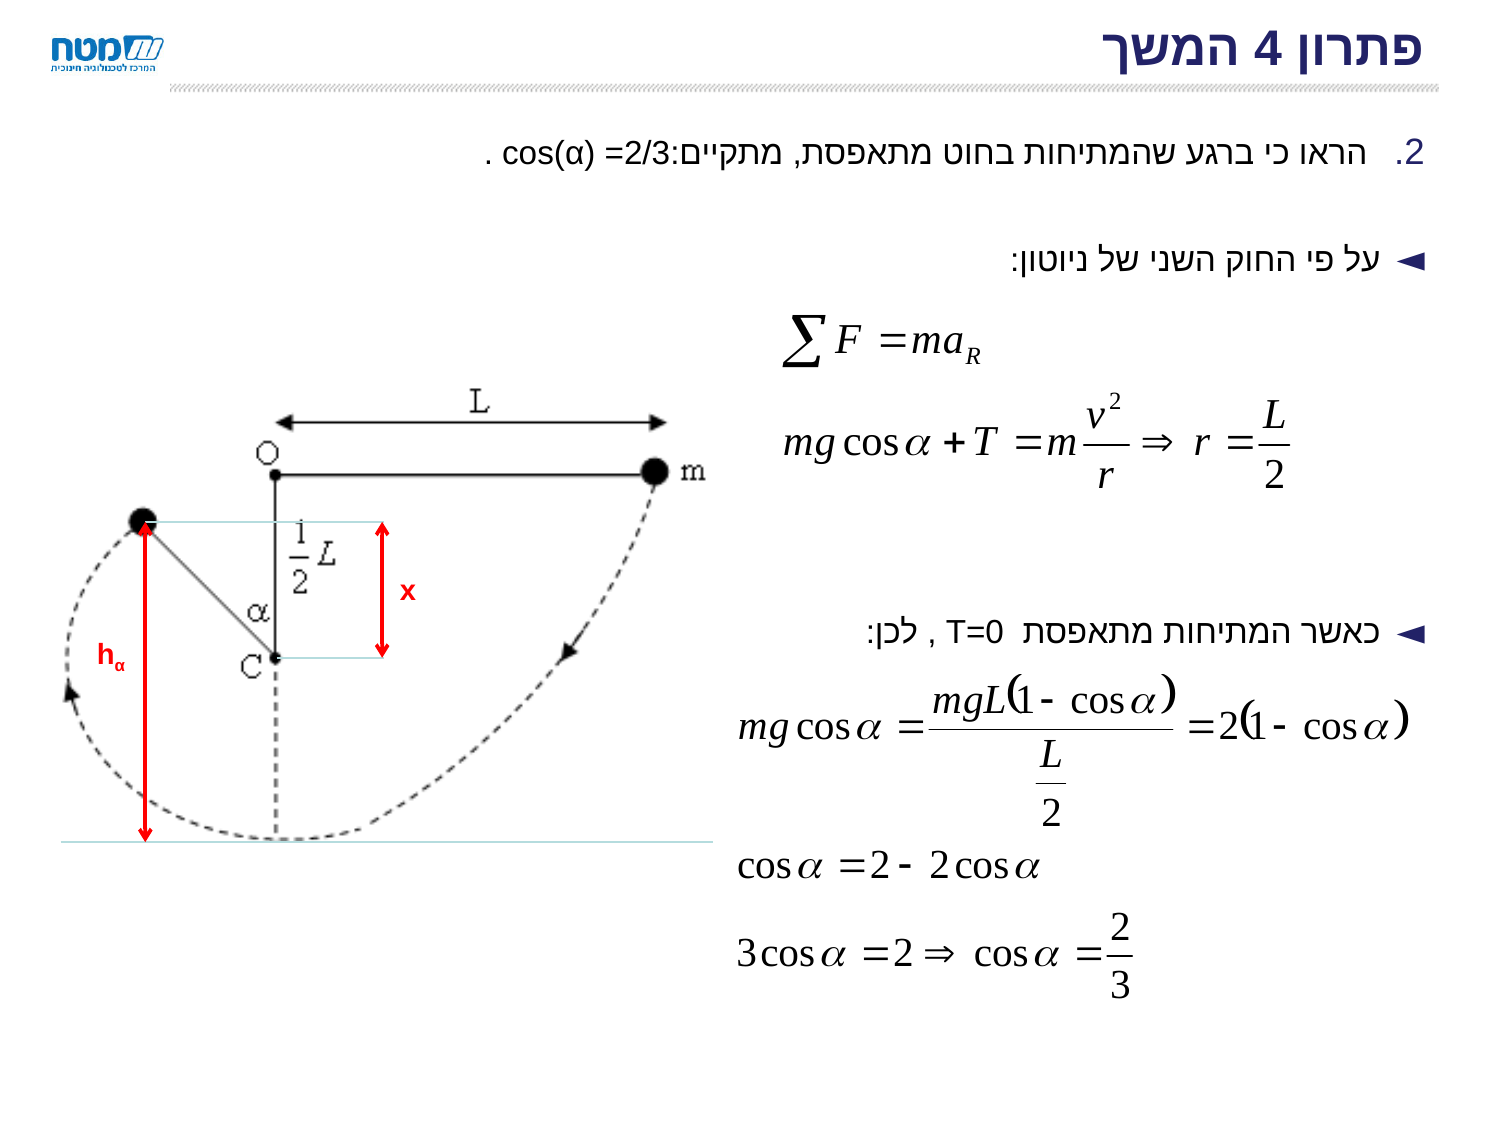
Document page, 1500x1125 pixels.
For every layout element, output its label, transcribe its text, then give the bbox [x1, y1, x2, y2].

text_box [776, 306, 1299, 499]
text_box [35, 374, 732, 876]
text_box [731, 674, 1412, 1010]
picture [170, 81, 1439, 97]
list הראו כי ברגע שהמתיחות בחוט מתאפסת, מתקיים:cos(α) =2/3 . על פי החוק השני של ניוטון: כאשר המתיחות מתאפסת T=0 , לכן: [88, 203, 1440, 866]
picture [41, 30, 165, 79]
list הראו כי ברגע שהמתיחות בחוט מתאפסת, מתקיים:cos(α) =2/3 . על פי החוק השני של ניוטון: כאשר המתיחות מתאפסת T=0 , לכן: [88, 116, 1440, 202]
title פתרון 4 המשך [178, 15, 1439, 75]
